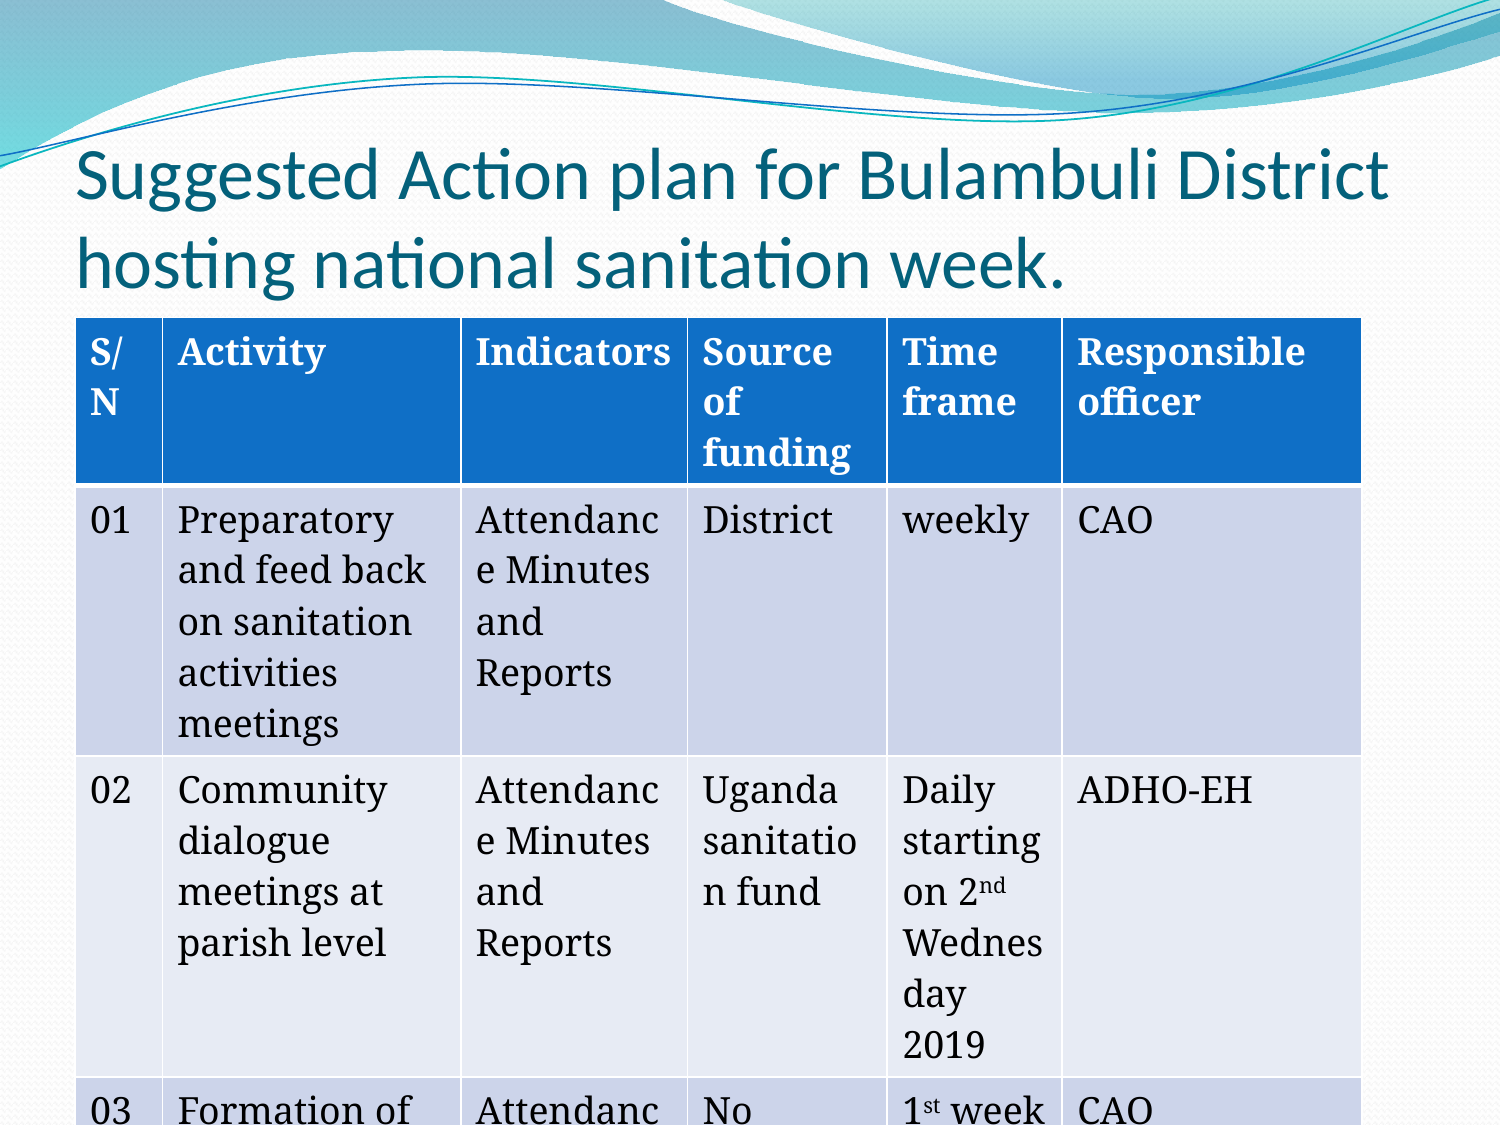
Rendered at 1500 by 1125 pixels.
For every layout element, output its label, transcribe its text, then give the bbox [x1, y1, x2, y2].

table_cell 01 [76, 488, 162, 755]
table_cell CAO [1063, 488, 1361, 755]
table_cell No funding [688, 1078, 886, 1125]
table_cell Daily starting on 2nd Wednesday 2019 [888, 757, 1061, 1076]
table_header Time frame [888, 318, 1061, 483]
table_cell Formation of sanitation and hygiene committees at every administrative unit [163, 1078, 460, 1125]
table_cell Uganda sanitation fund [688, 757, 886, 1076]
table_cell CAO [1063, 1078, 1361, 1125]
table_header Indicators [462, 318, 687, 483]
table_cell Attendance Minutes and Reports [462, 1078, 687, 1125]
table_cell weekly [888, 488, 1061, 755]
table_header Activity [163, 318, 460, 483]
table_cell Attendance Minutes and Reports [462, 757, 687, 1076]
table_cell Attendance Minutes and Reports [462, 488, 687, 755]
title Suggested Action plan for Bulambuli District hosting national sanitation week. [75, 115, 1425, 303]
table_cell District [688, 488, 886, 755]
table_header Responsible officer [1063, 318, 1361, 483]
table_header Source of funding [688, 318, 886, 483]
table_cell 02 [76, 757, 162, 1076]
table_header S/N [76, 318, 162, 483]
table_cell 1st week of October [888, 1078, 1061, 1125]
table_cell Preparatory and feed back on sanitation activities meetings [163, 488, 460, 755]
table_cell Community dialogue meetings at parish level [163, 757, 460, 1076]
table_cell 03 [76, 1078, 162, 1125]
table_cell ADHO-EH [1063, 757, 1361, 1076]
